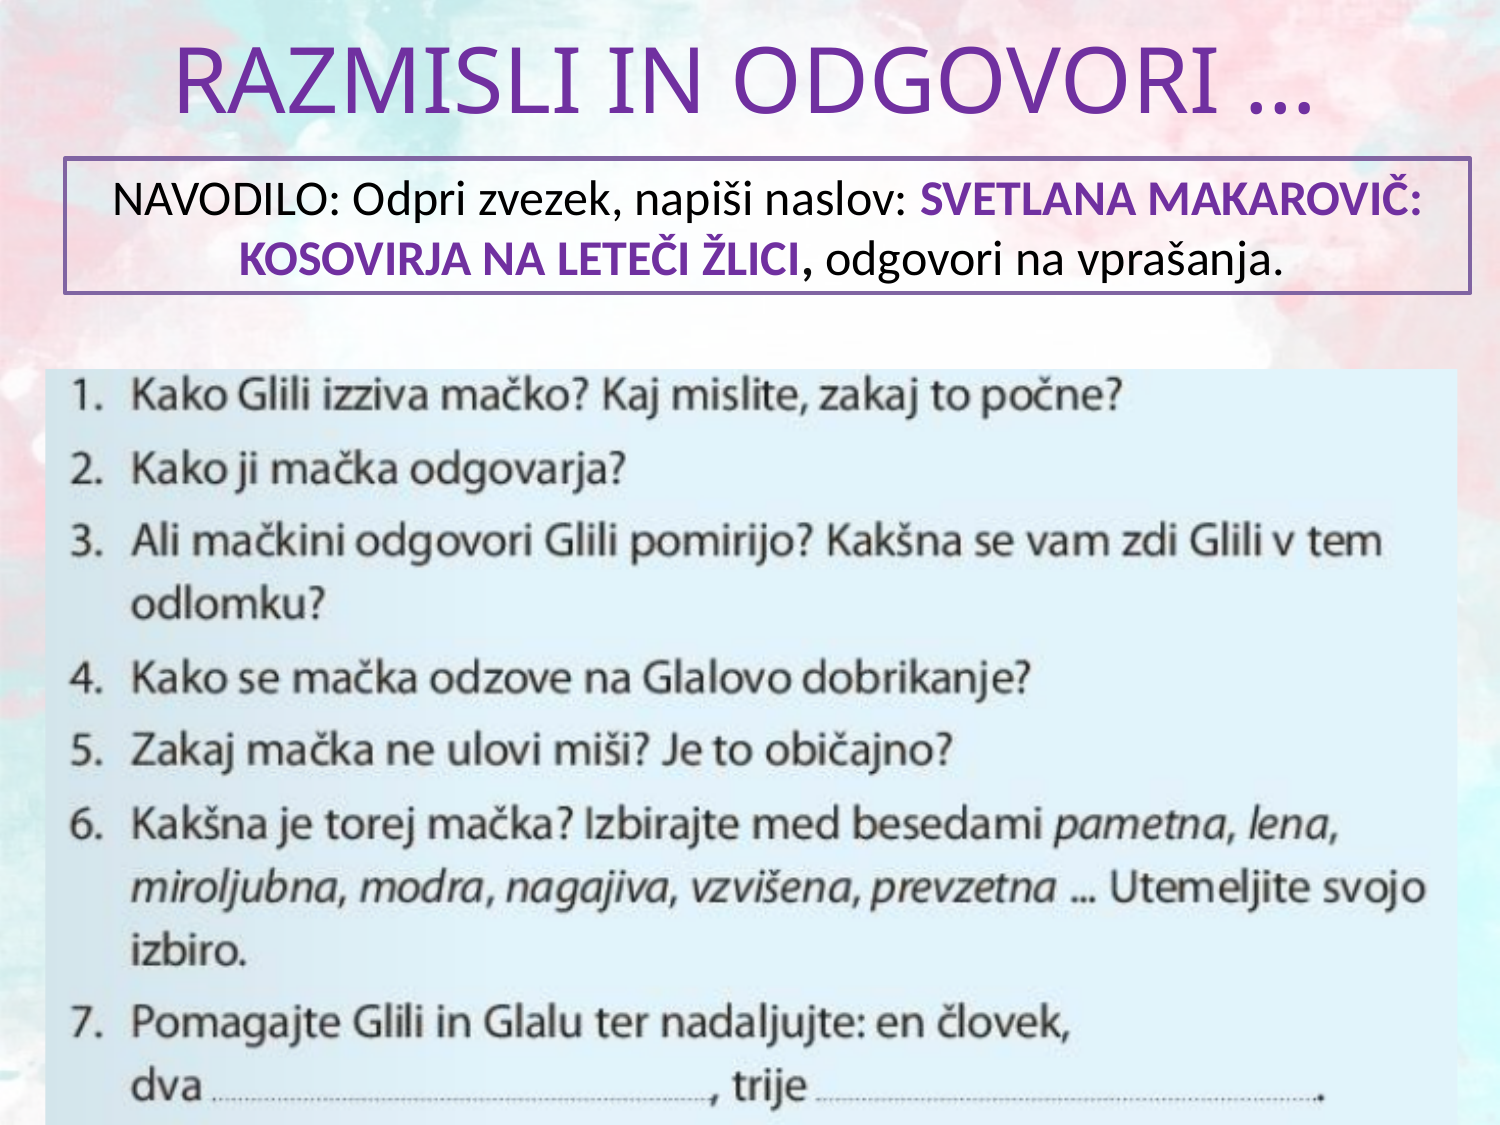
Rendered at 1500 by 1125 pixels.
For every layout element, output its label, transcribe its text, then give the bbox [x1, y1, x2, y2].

text_box NAVODILO: Odpri zvezek, napiši naslov: SVETLANA MAKAROVIČ: KOSOVIRJA NA LETEČI ŽLICI, odgovori na vprašanja. [63, 156, 1472, 295]
title RAZMISLI IN ODGOVORI … [69, 0, 1420, 155]
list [45, 368, 1458, 1125]
